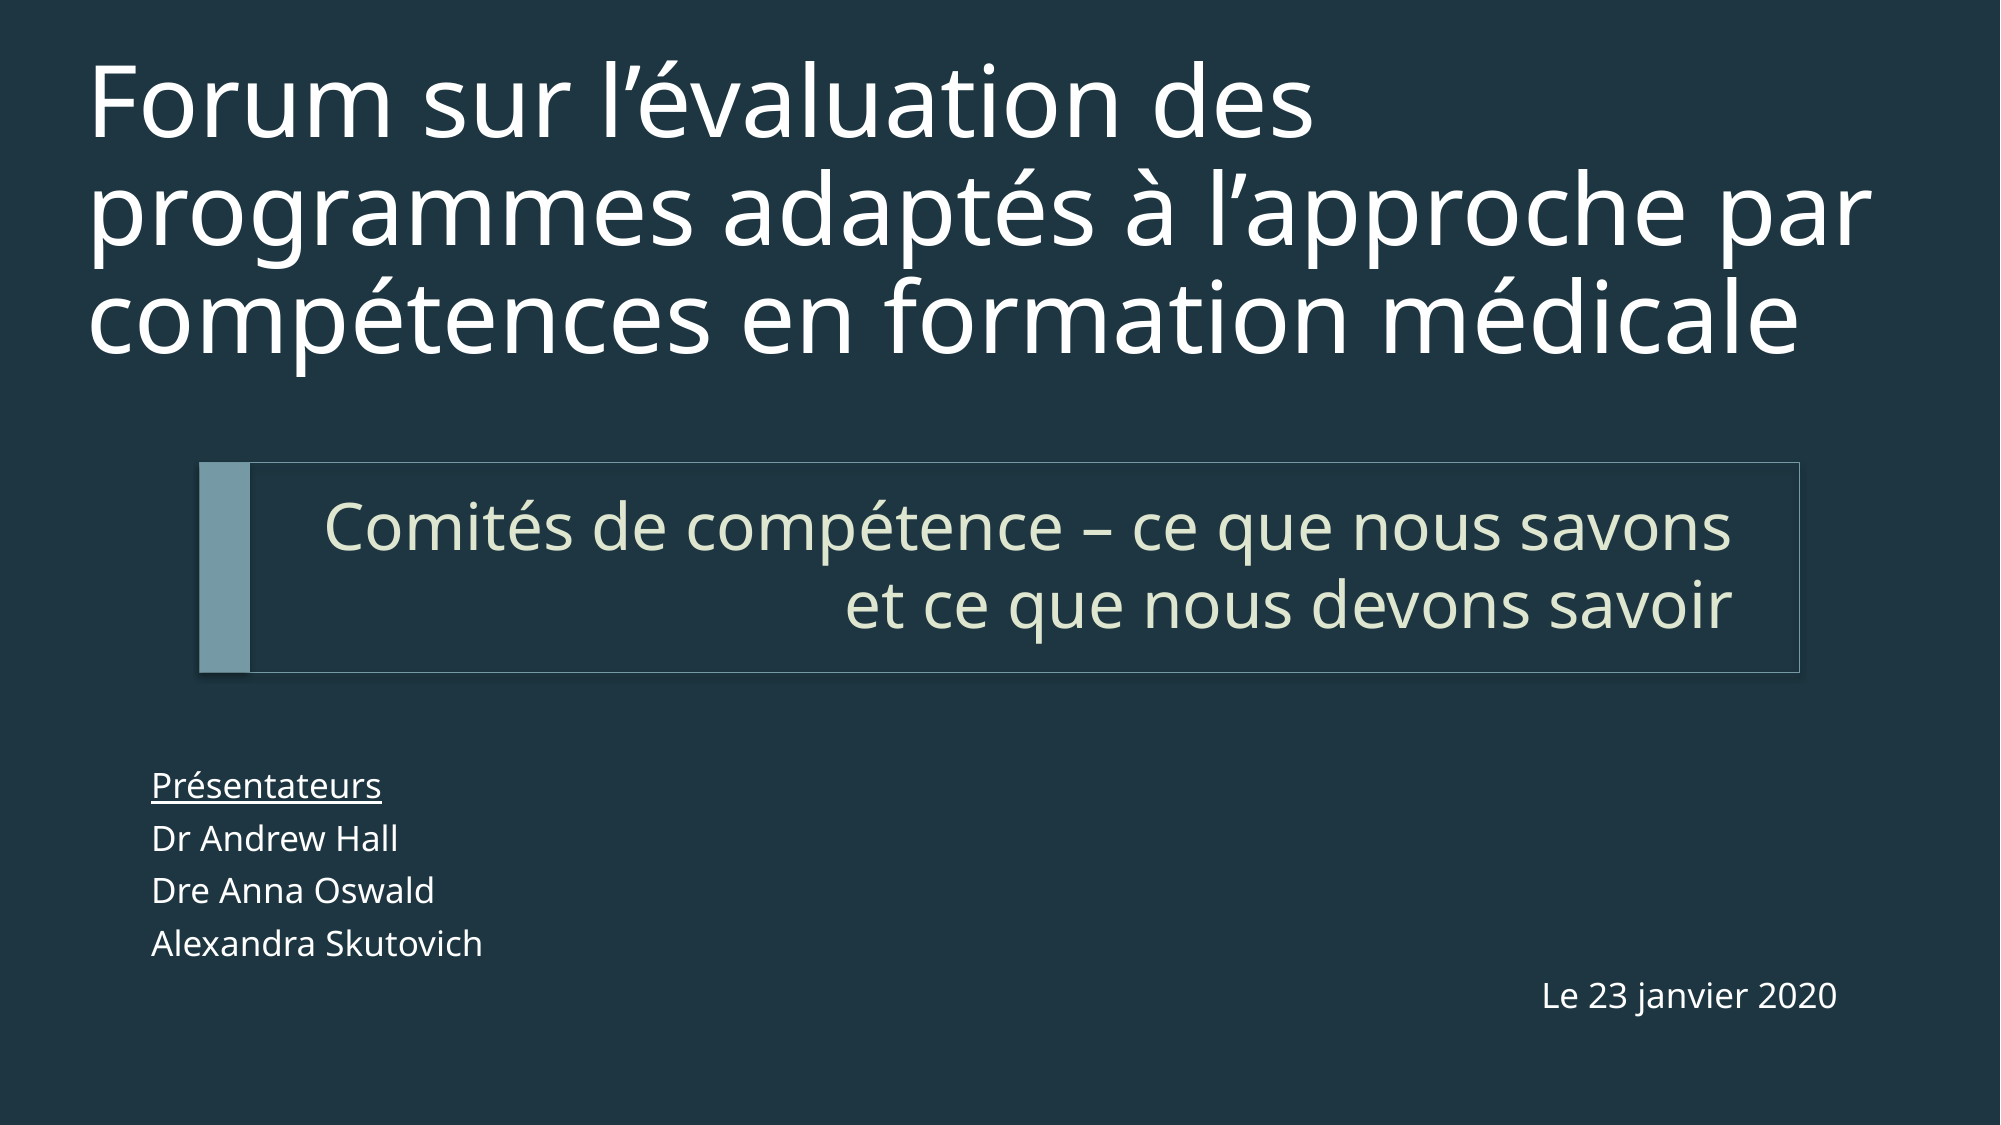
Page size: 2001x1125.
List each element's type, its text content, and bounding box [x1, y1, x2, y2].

text_box Forum sur l’évaluation des programmes adaptés à l’approche par compétences en formation médicale [71, 34, 1967, 383]
title Comités de compétence – ce que nous savons et ce que nous devons savoir [248, 477, 1749, 653]
list Présentateurs Dr Andrew Hall Dre Anna Oswald Alexandra Skutovich Le 23 janvier 2020 [136, 756, 1862, 1024]
